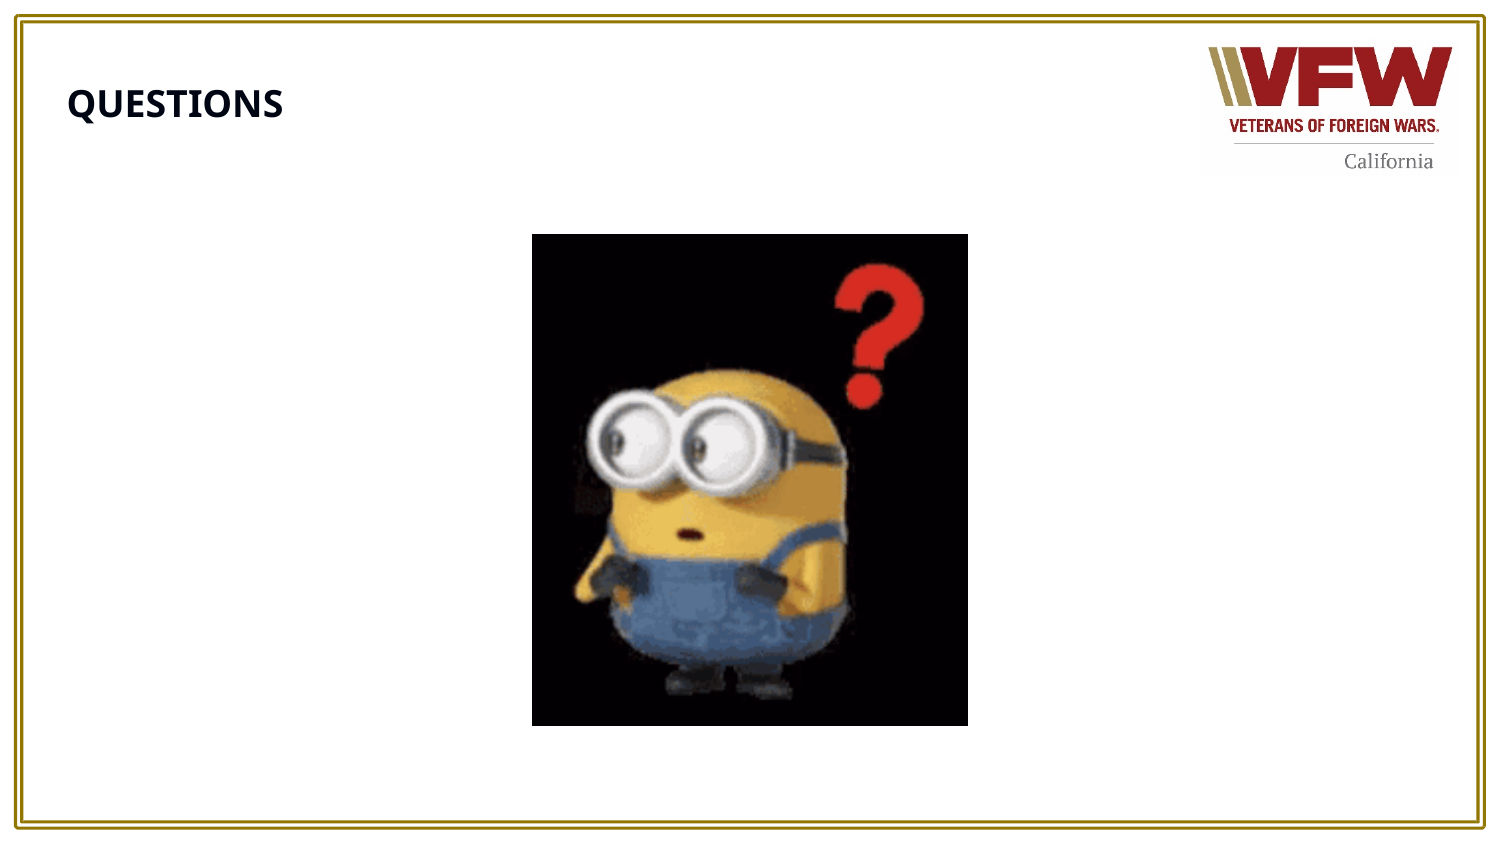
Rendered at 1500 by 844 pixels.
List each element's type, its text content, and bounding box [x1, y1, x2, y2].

title QUESTIONS [66, 77, 1434, 128]
picture [1200, 39, 1460, 176]
picture [532, 234, 968, 727]
